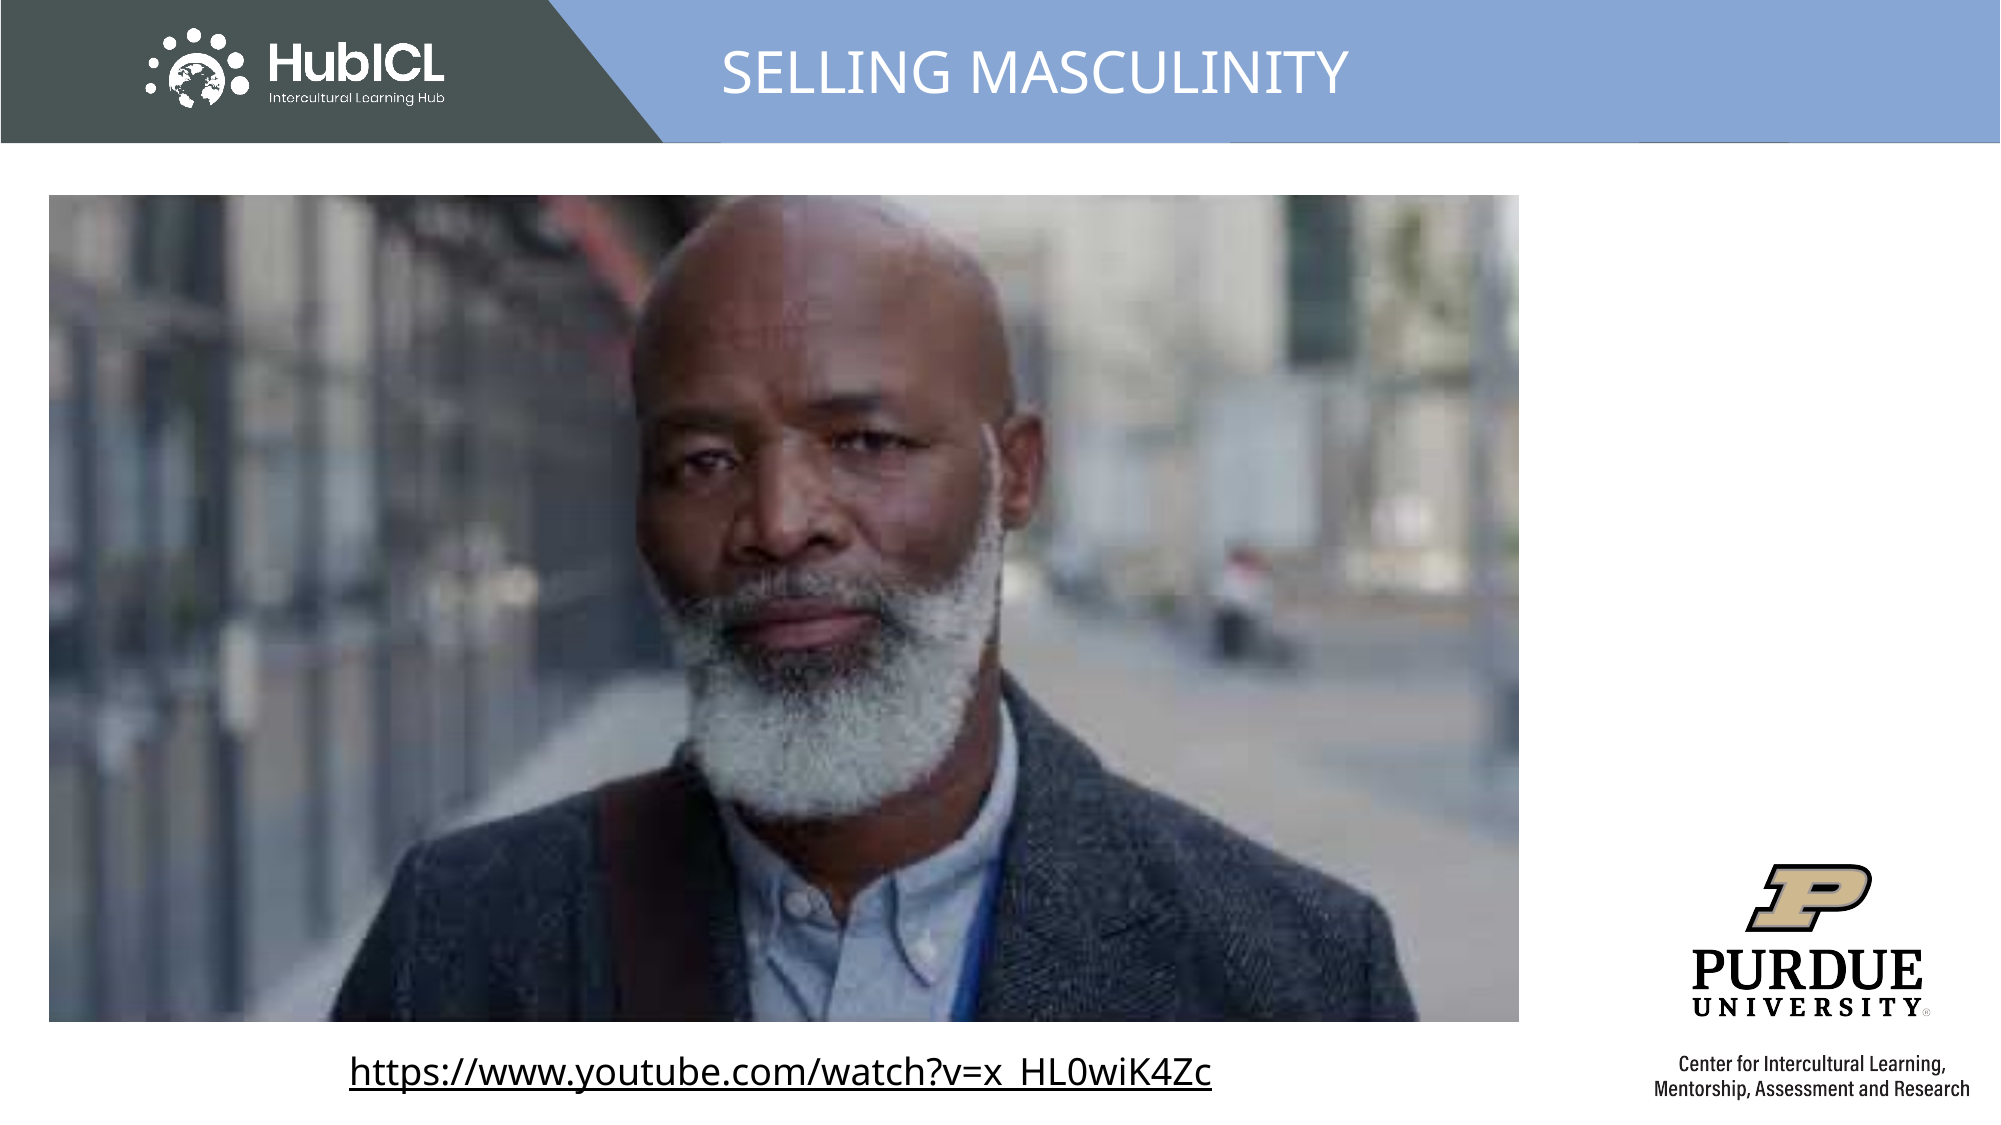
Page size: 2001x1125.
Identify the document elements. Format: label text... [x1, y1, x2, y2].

text_box https://www.youtube.com/watch?v=x_HL0wiK4Zc [54, 1040, 1517, 1106]
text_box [0, 0, 2000, 144]
picture [1645, 862, 1979, 1125]
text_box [48, 194, 1520, 1023]
